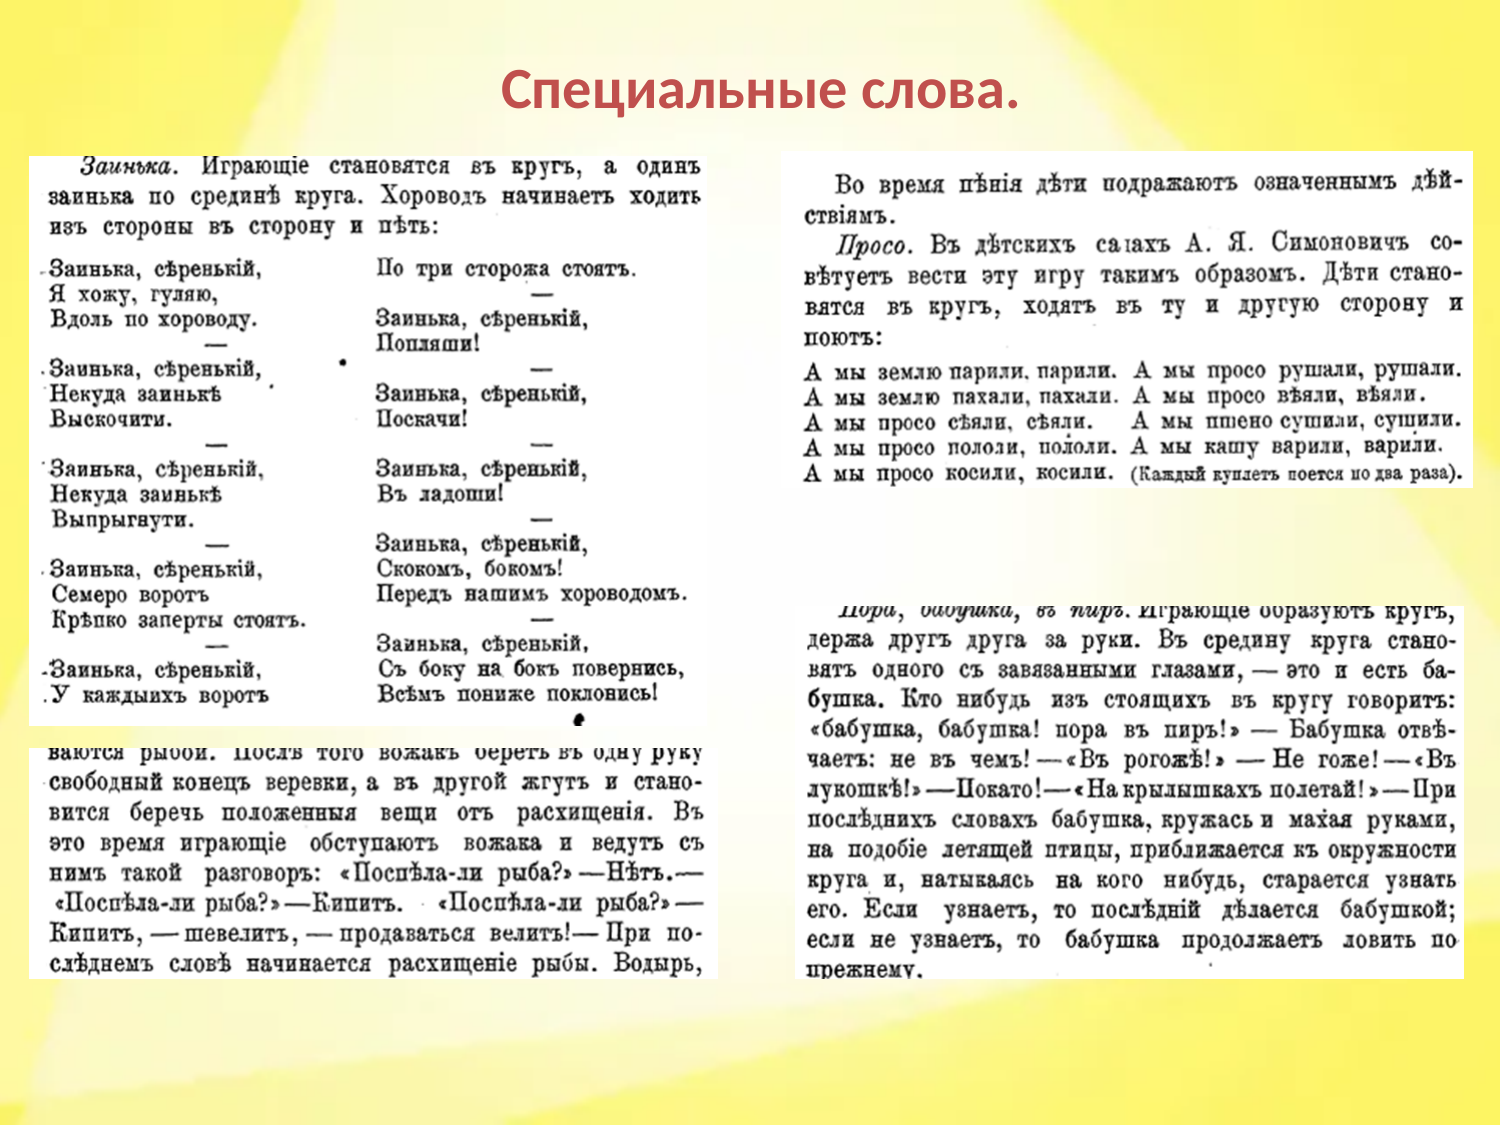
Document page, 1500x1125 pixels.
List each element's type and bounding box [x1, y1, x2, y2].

picture [29, 155, 707, 726]
list [0, 0, 1500, 1125]
picture [781, 151, 1473, 488]
picture [795, 605, 1464, 979]
picture [29, 748, 718, 979]
